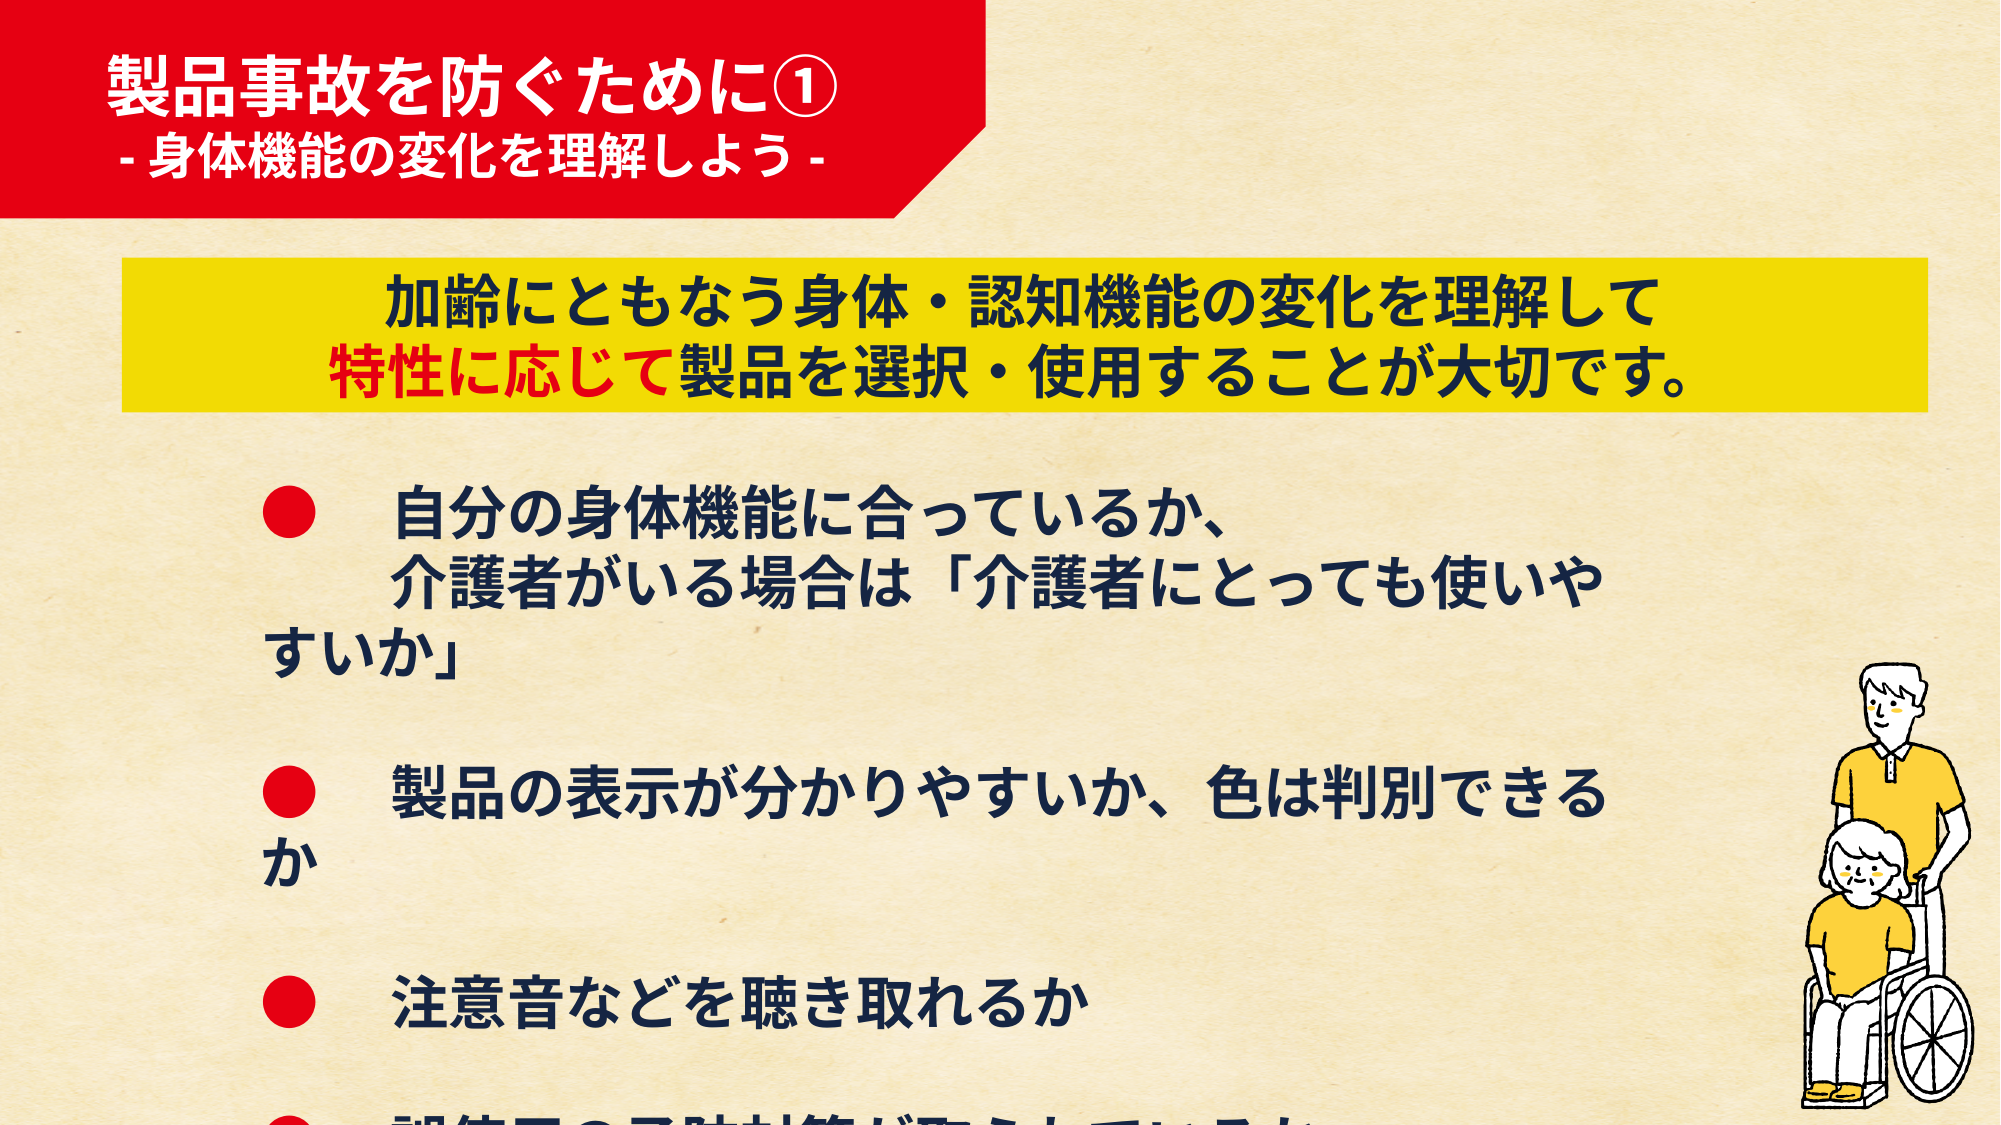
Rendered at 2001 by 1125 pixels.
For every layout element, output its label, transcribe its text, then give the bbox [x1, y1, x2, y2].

text_box ● 自分の身体機能に合っているか、 介護者がいる場合は「介護者にとっても使いやすいか」 ● 製品の表示が分かりやすいか、色は判別できるか ● 注意音などを聴き取れるか ● 誤使用の予防対策が取られているか [245, 469, 1671, 1125]
text_box [0, 0, 986, 219]
text_box 製品事故を防ぐために① -身体機能の変化を理解しよう- [17, 37, 927, 192]
text_box 加齢にともなう身体・認知機能の変化を理解して 特性に応じて製品を選択・使用することが大切です。 [121, 257, 1929, 413]
picture [0, 0, 2001, 1125]
